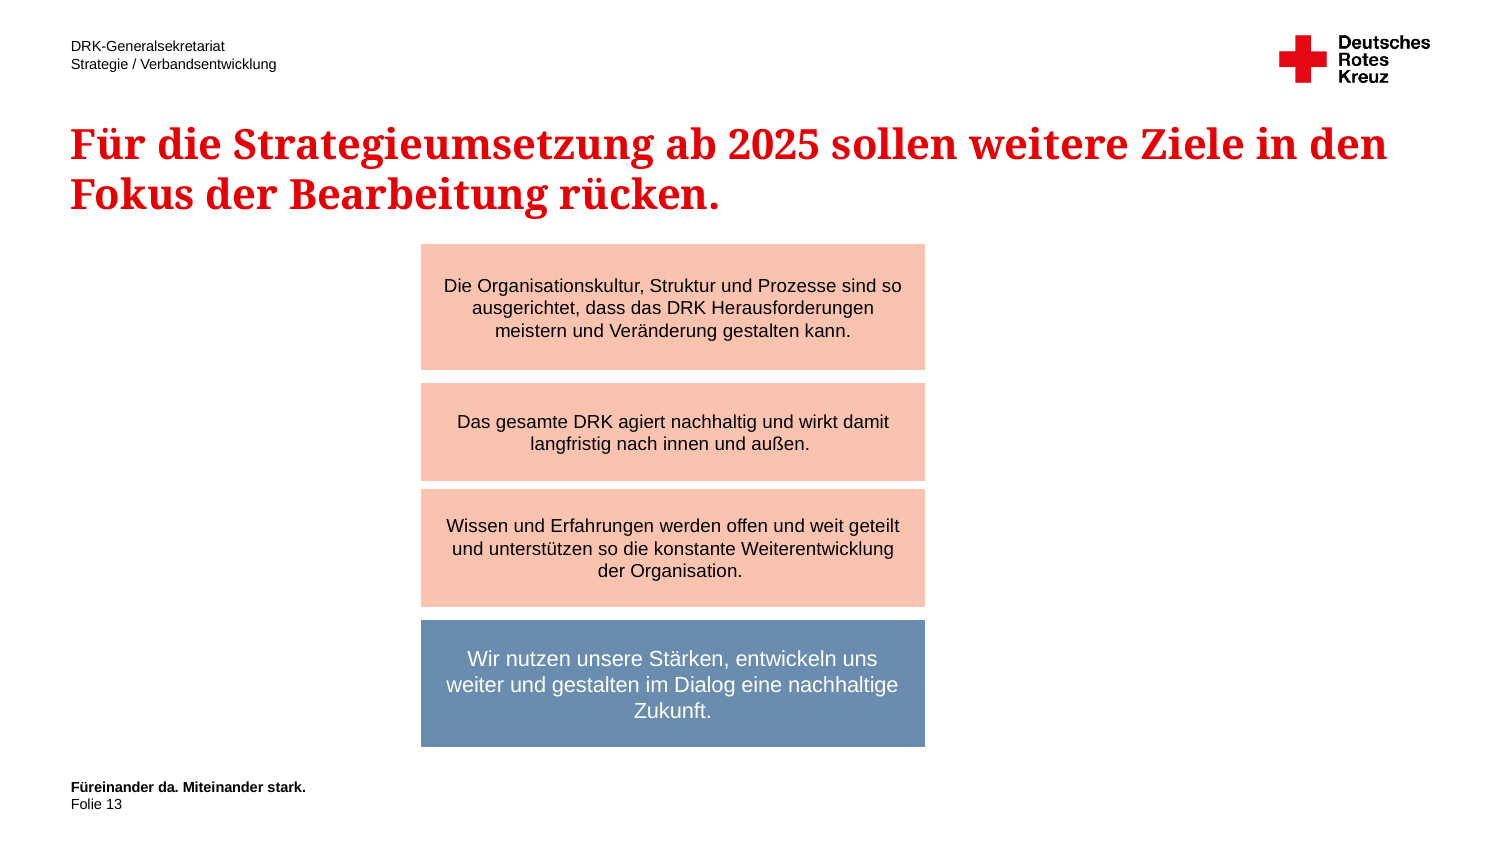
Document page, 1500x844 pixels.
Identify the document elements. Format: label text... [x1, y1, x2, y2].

footer Füreinander da. Miteinander stark. [70, 777, 1430, 791]
title Für die Strategieumsetzung ab 2025 sollen weitere Ziele in den Fokus der Bearbeitung rücken. [70, 118, 1430, 215]
text_box Das gesamte DRK agiert nachhaltig und wirkt damit langfristig nach innen und außen. [421, 383, 925, 481]
slide_number 13 [106, 794, 444, 813]
text_box Wissen und Erfahrungen werden offen und weit geteilt und unterstützen so die konstante Weiterentwicklung der Organisation. [421, 489, 925, 607]
text_box Wir nutzen unsere Stärken, entwickeln uns weiter und gestalten im Dialog eine nachhaltige Zukunft. [421, 620, 925, 747]
picture [1279, 35, 1430, 83]
text_box Die Organisationskultur, Struktur und Prozesse sind so ausgerichtet, dass das DRK Herausforderungen meistern und Veränderung gestalten kann. [421, 244, 925, 370]
